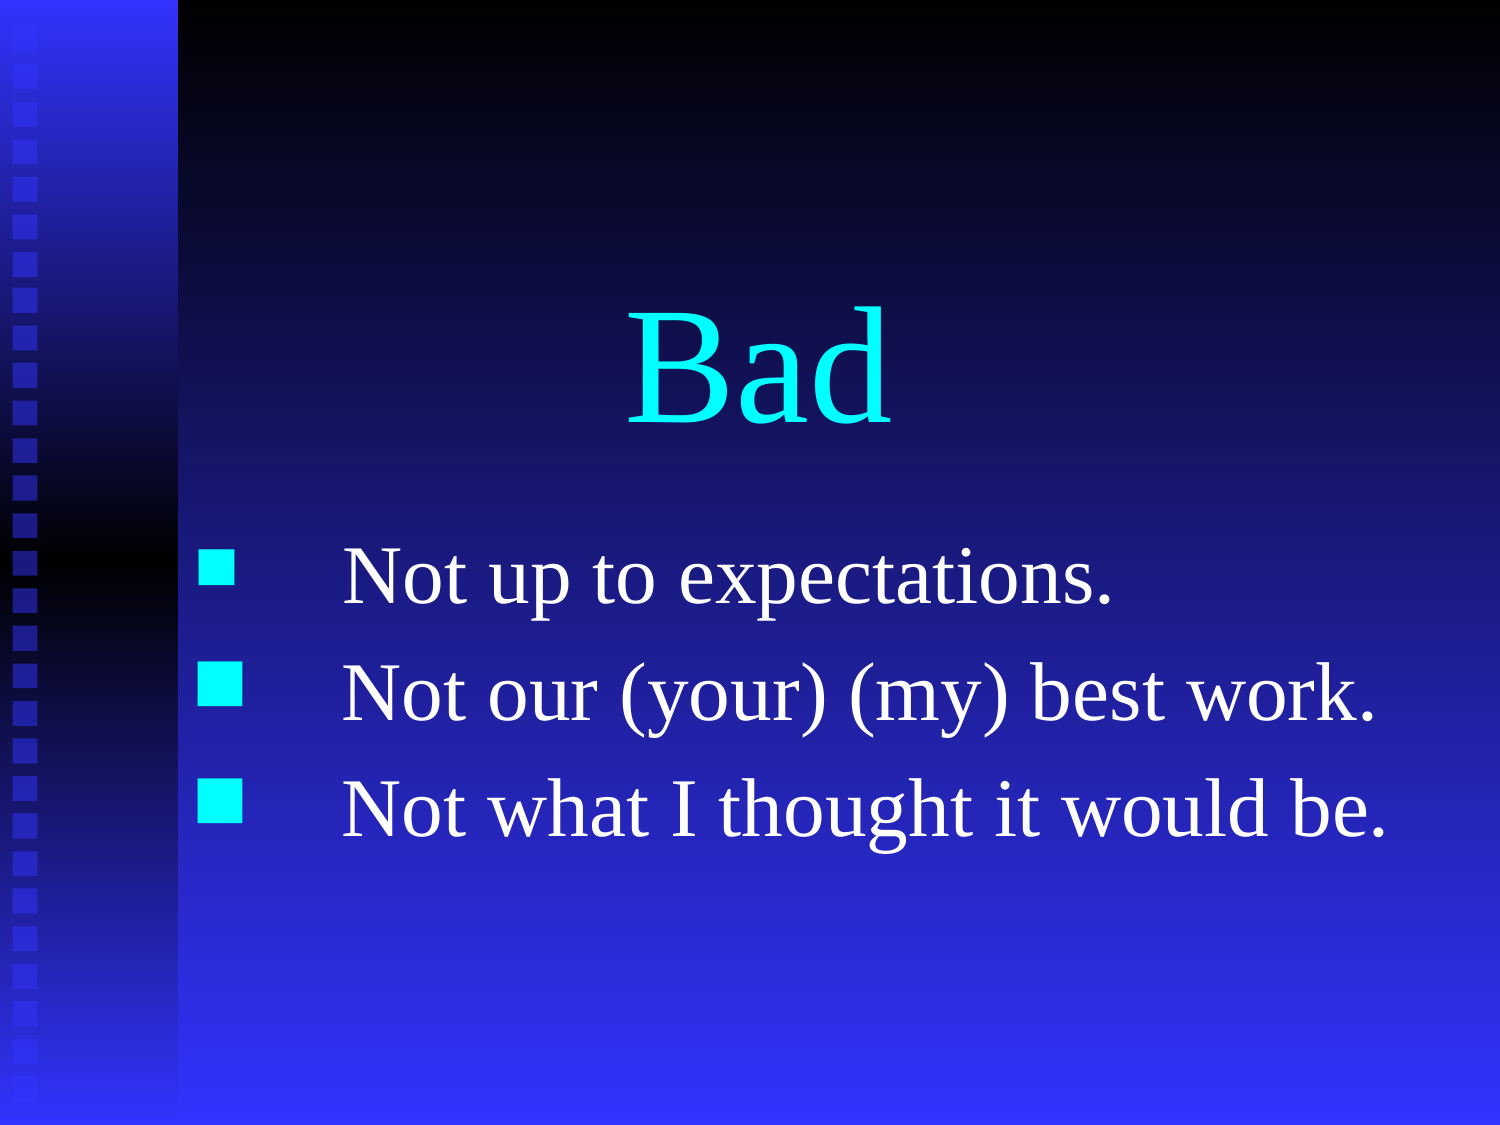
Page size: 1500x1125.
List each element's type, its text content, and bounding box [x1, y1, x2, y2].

list Not up to expectations. Not our (your) (my) best work. Not what I thought it would be. [187, 512, 1463, 1000]
title Bad [200, 262, 1475, 450]
